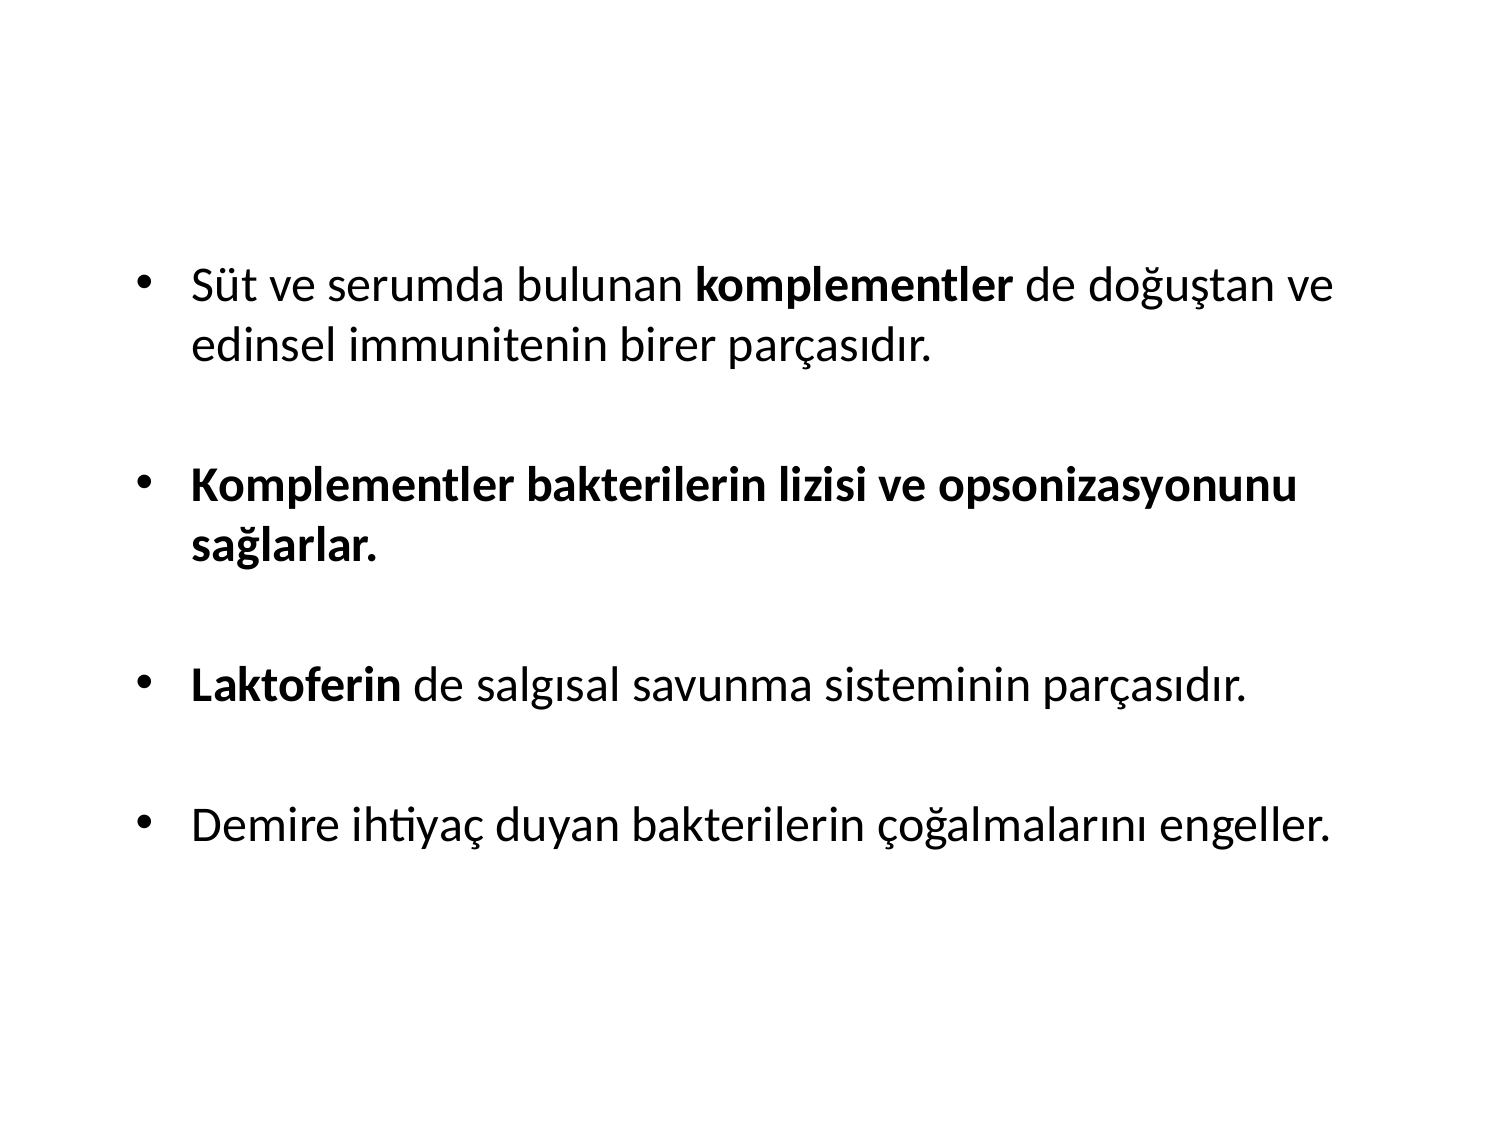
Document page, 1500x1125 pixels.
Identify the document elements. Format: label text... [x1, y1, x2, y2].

list Süt ve serumda bulunan komplementler de doğuştan ve edinsel immunitenin birer parçasıdır. Komplementler bakterilerin lizisi ve opsonizasyonunu sağlarlar. Laktoferin de salgısal savunma sisteminin parçasıdır. Demire ihtiyaç duyan bakterilerin çoğalmalarını engeller. [120, 243, 1471, 986]
